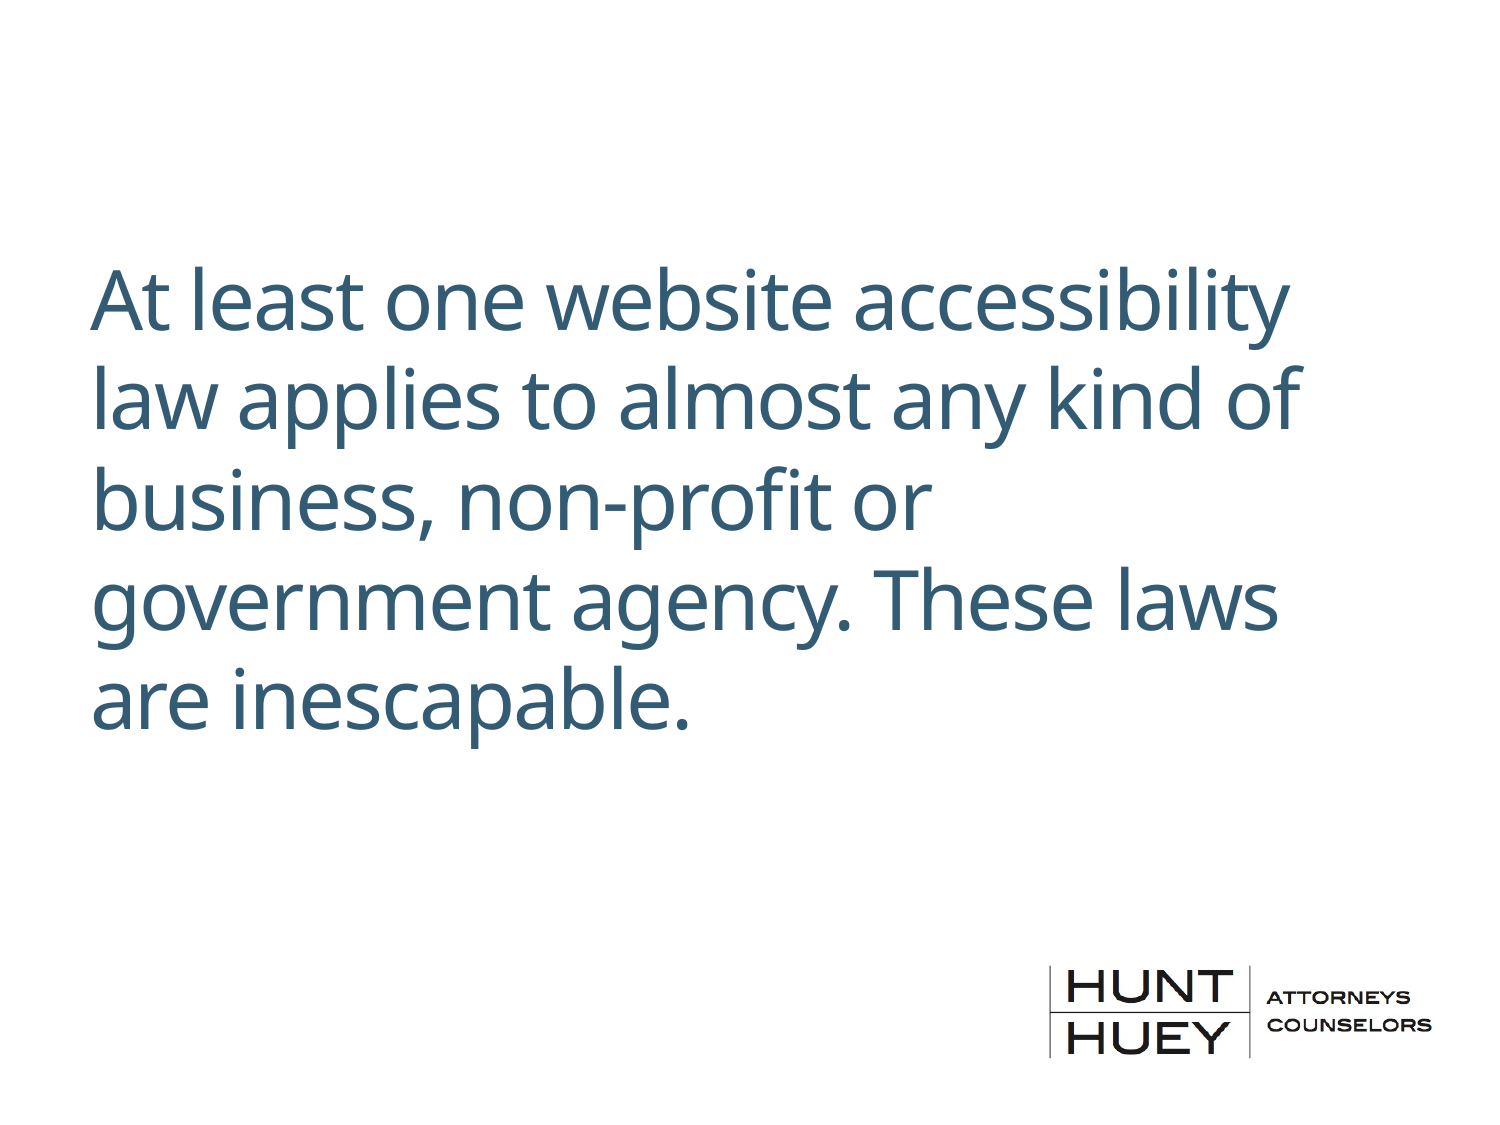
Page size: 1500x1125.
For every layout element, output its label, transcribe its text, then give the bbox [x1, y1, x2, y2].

title At least one website accessibility law applies to almost any kind of business, non-profit or government agency. These laws are inescapable. [75, 147, 1425, 846]
picture [1041, 955, 1442, 1068]
